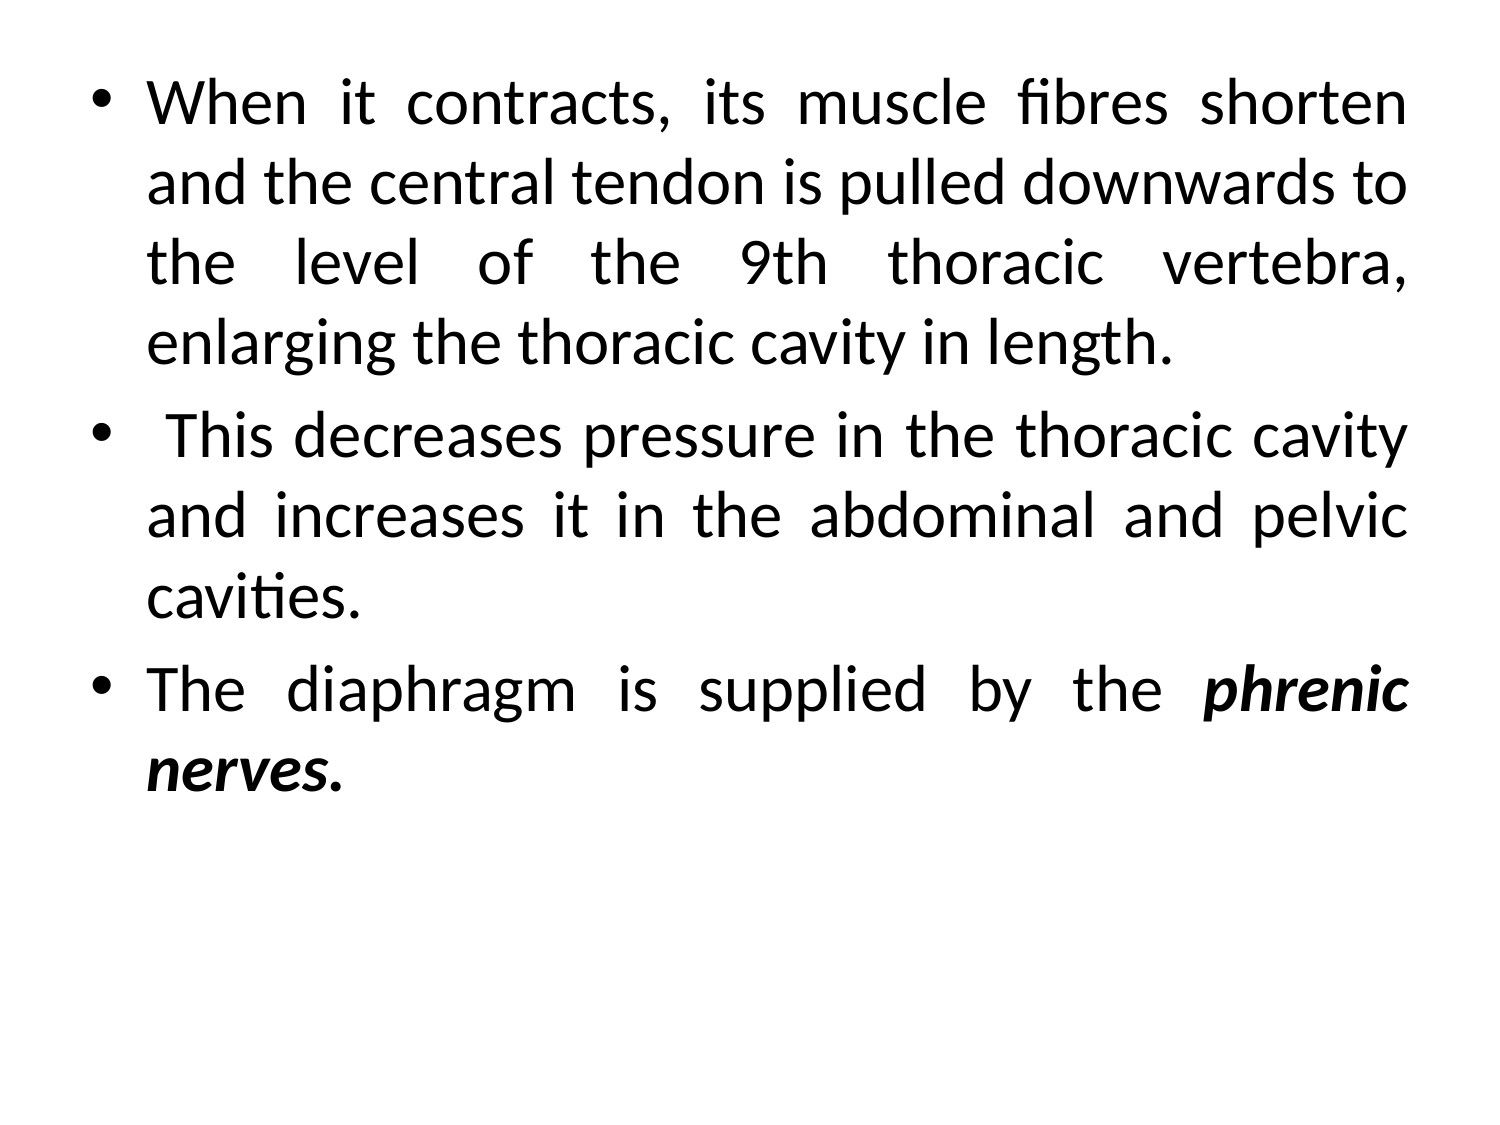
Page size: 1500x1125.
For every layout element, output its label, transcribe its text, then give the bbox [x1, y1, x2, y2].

list When it contracts, its muscle fibres shorten and the central tendon is pulled downwards to the level of the 9th thoracic vertebra, enlarging the thoracic cavity in length. This decreases pressure in the thoracic cavity and increases it in the abdominal and pelvic cavities. The diaphragm is supplied by the phrenic nerves. [75, 50, 1425, 1050]
